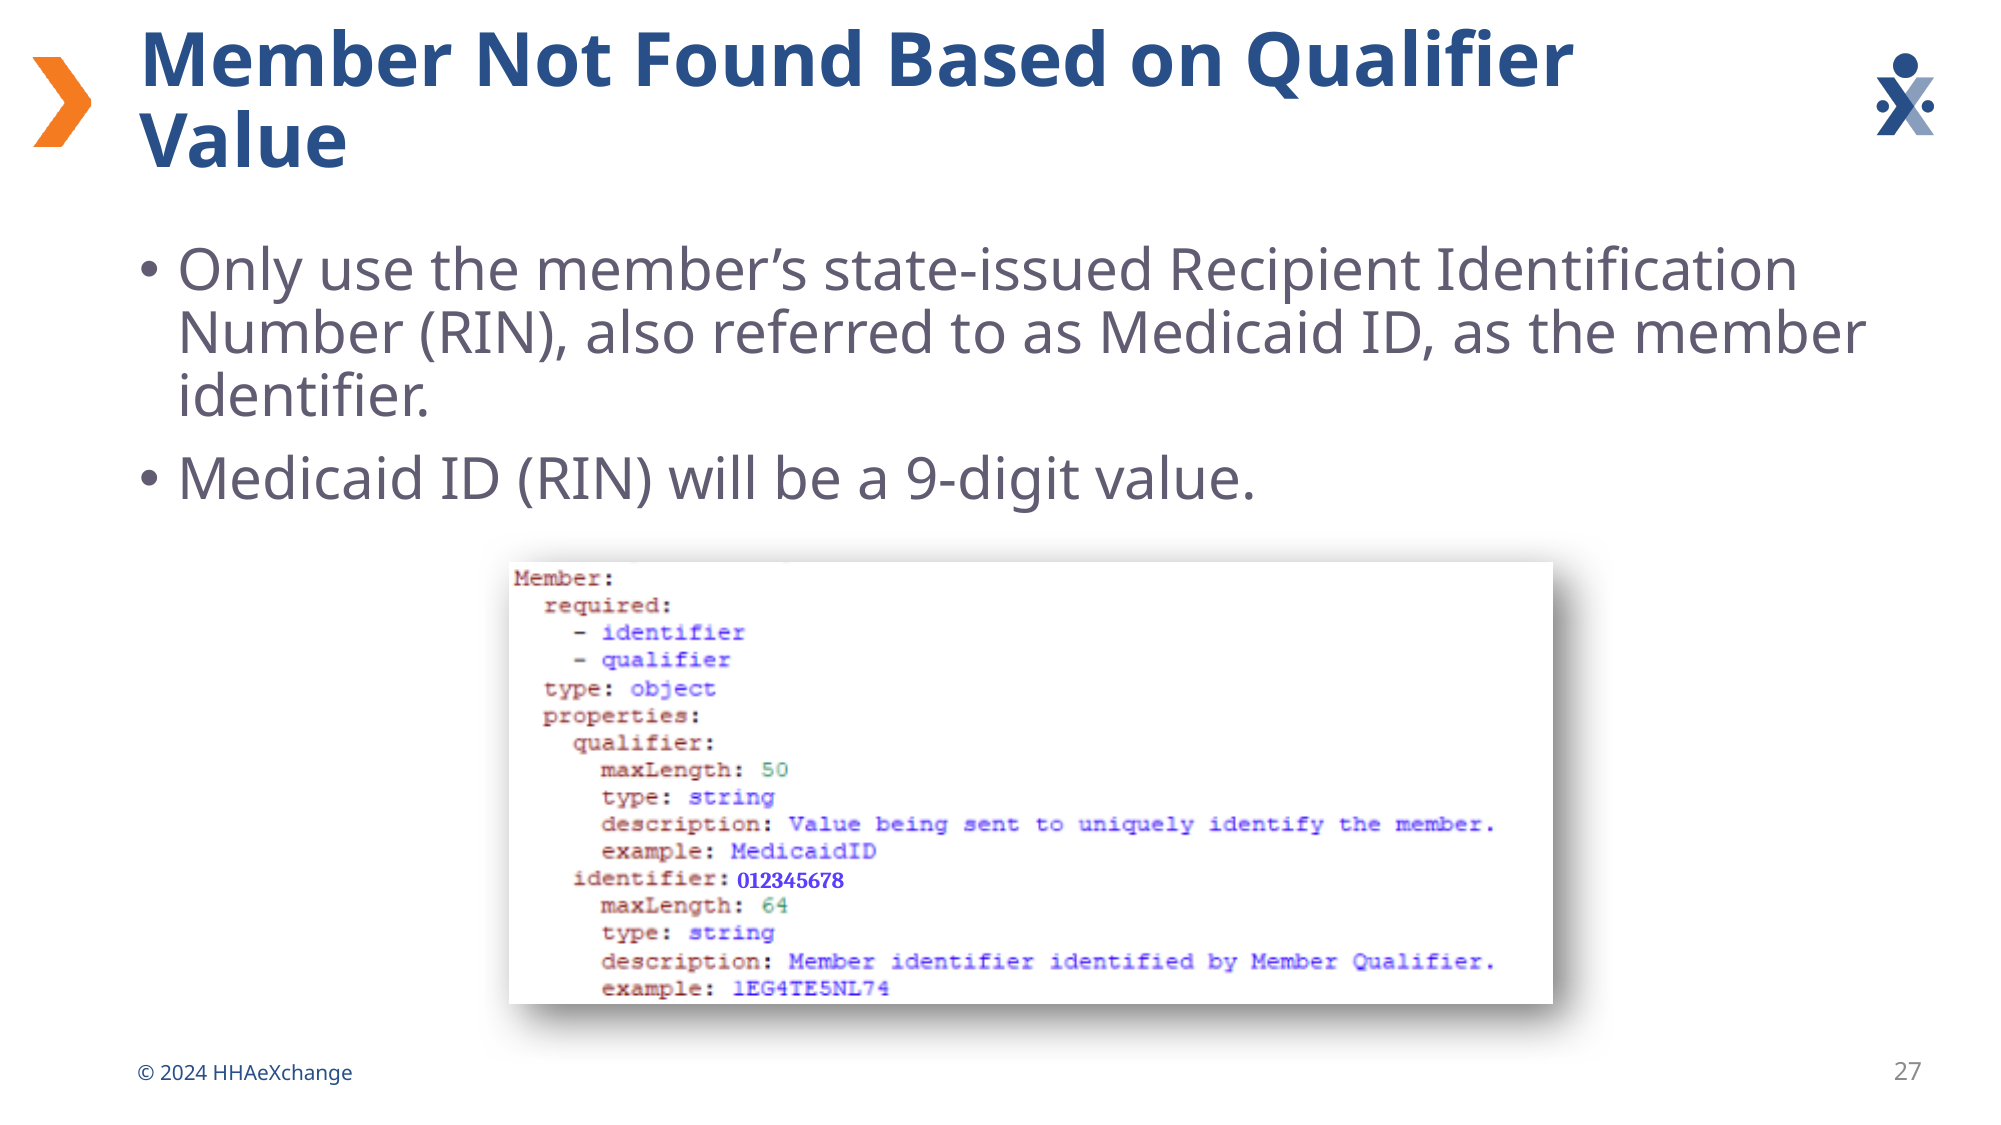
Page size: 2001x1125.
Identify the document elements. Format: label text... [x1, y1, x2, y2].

list Only use the member’s state-issued Recipient Identification Number (RIN), also referred to as Medicaid ID, as the member identifier. Medicaid ID (RIN) will be a 9-digit value. [124, 232, 1938, 985]
picture [1872, 51, 1939, 141]
picture [509, 562, 1553, 1004]
title Member Not Found Based on Qualifier Value [124, 58, 1808, 147]
slide_number 27 [1487, 1042, 1938, 1103]
